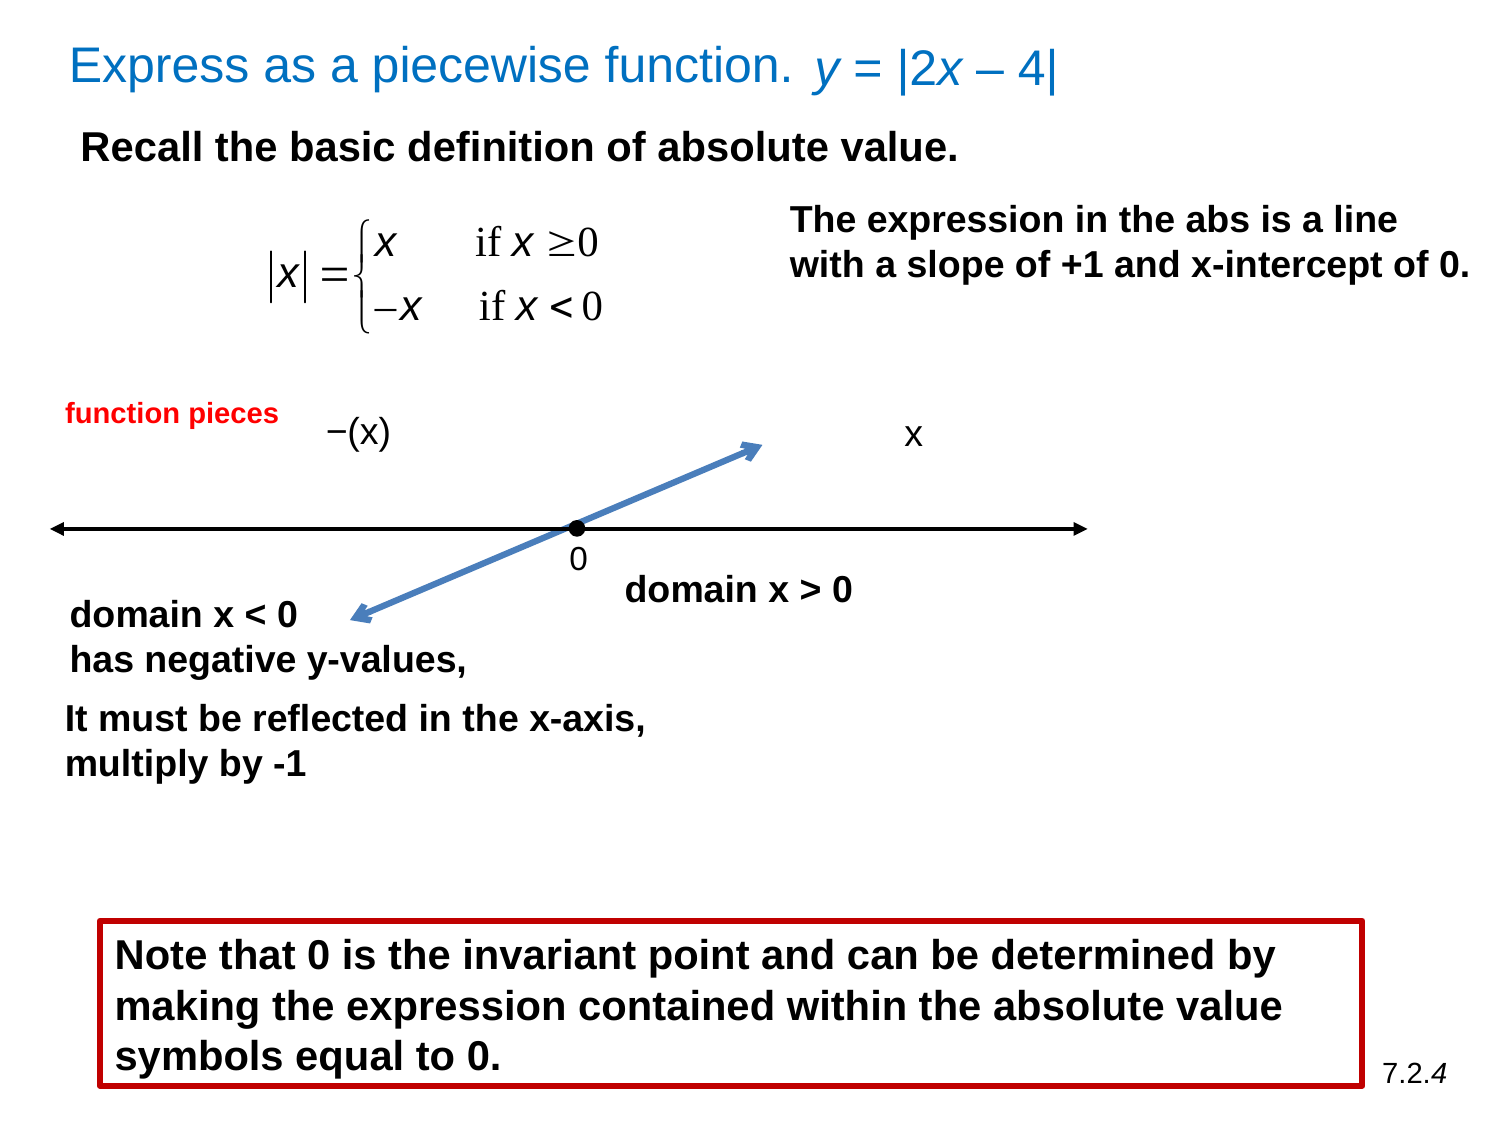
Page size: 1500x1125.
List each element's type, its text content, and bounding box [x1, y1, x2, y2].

text_box domain x < 0 has negative y-values, [54, 582, 560, 686]
text_box x [889, 401, 939, 462]
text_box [553, 521, 604, 528]
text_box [262, 212, 610, 342]
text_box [553, 537, 604, 586]
text_box The expression in the abs is a line with a slope of +1 and x-intercept of 0. [774, 187, 1488, 338]
text_box Express as a piecewise function. [54, 24, 809, 100]
text_box 7.2.4 [1367, 1047, 1463, 1097]
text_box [349, 444, 763, 528]
text_box −(x) [310, 399, 417, 460]
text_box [349, 537, 763, 621]
text_box function pieces [50, 387, 295, 438]
text_box It must be reflected in the x-axis, multiply by -1 [50, 686, 700, 792]
text_box Note that 0 is the invariant point and can be determined by making the expression contained within the absolute value symbols equal to 0. [99, 920, 1363, 1086]
text_box y = |2x – 4| [799, 27, 1074, 103]
text_box domain x > 0 [766, 557, 1115, 618]
text_box Recall the basic definition of absolute value. [65, 112, 975, 178]
